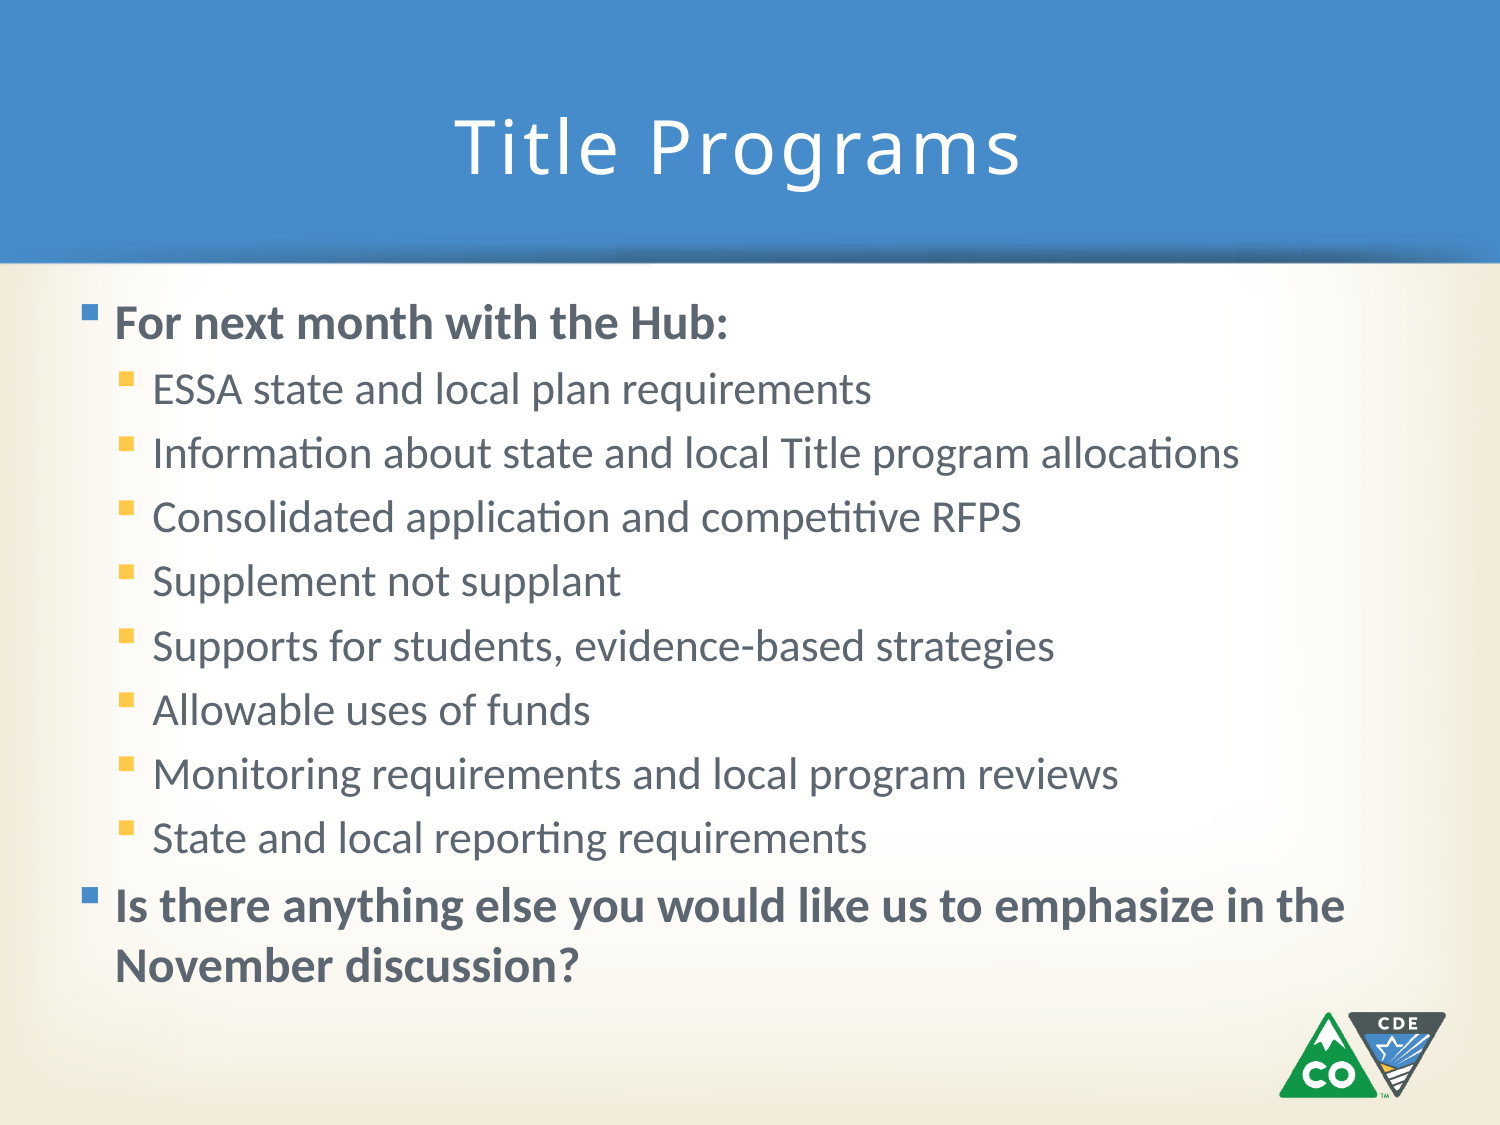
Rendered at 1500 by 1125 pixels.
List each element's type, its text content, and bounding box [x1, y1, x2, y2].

list For next month with the Hub: ESSA state and local plan requirements Information about state and local Title program allocations Consolidated application and competitive RFPS Supplement not supplant Supports for students, evidence-based strategies Allowable uses of funds Monitoring requirements and local program reviews State and local reporting requirements Is there anything else you would like us to emphasize in the November discussion? [62, 281, 1442, 1005]
picture [0, 0, 1500, 1125]
title Title Programs [62, 58, 1438, 232]
